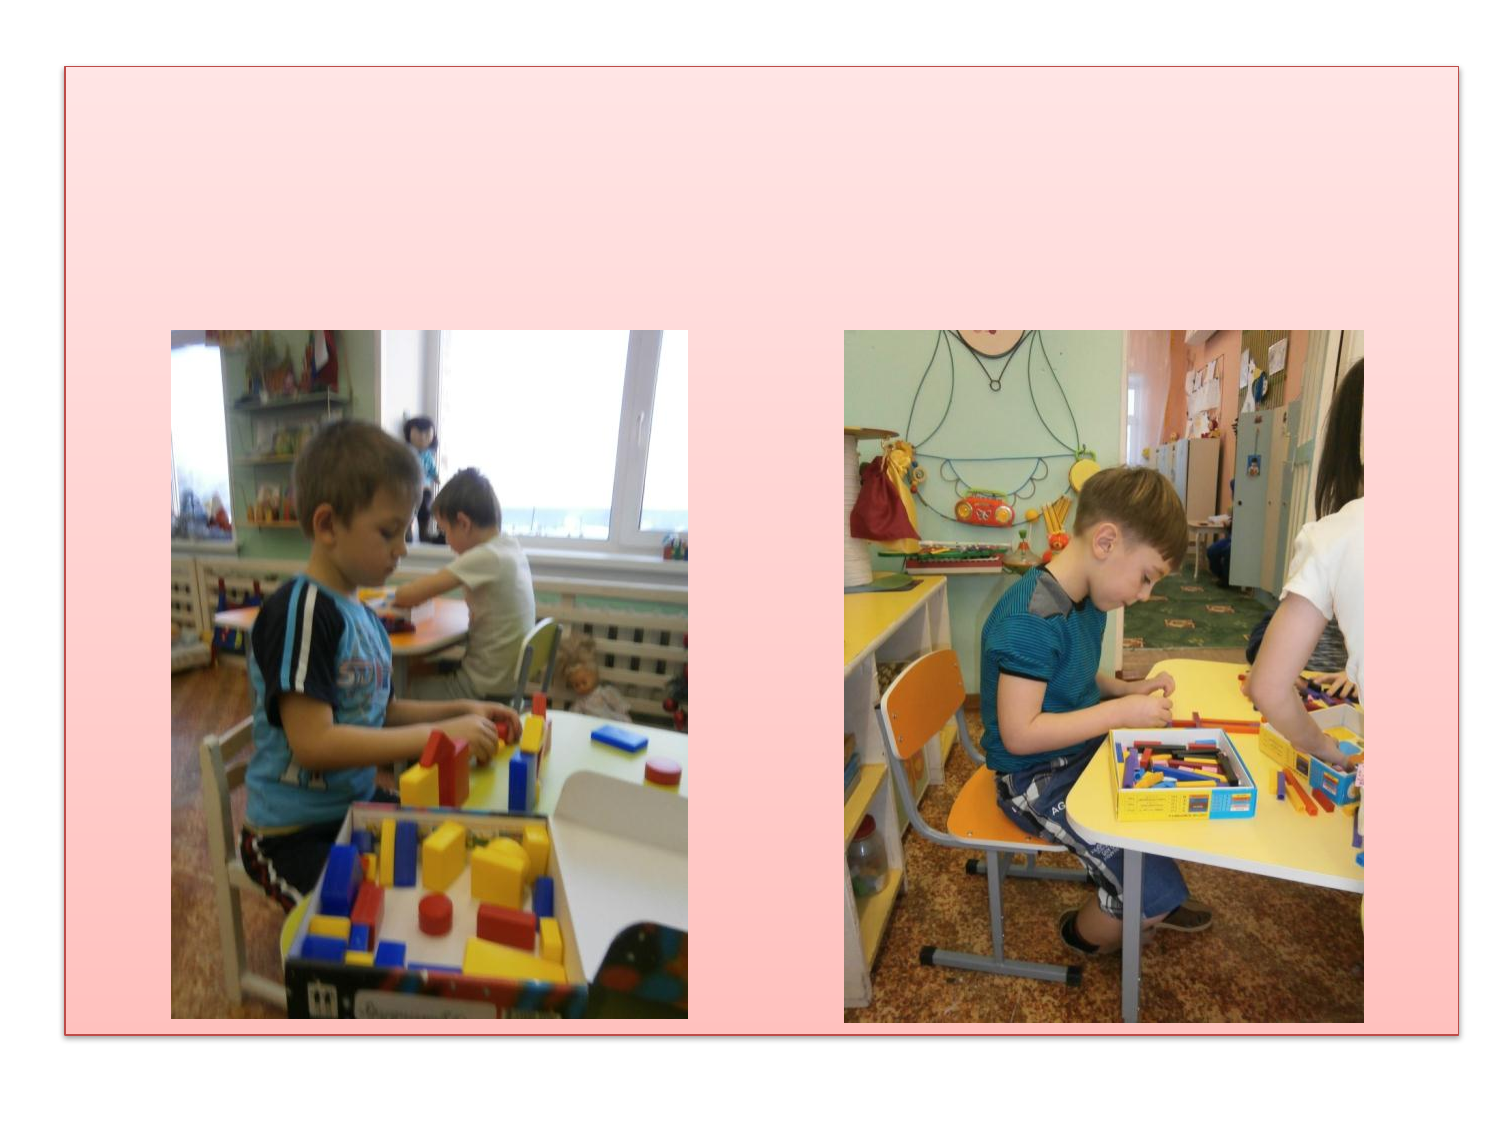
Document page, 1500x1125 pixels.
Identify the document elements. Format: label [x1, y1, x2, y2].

picture [844, 330, 1364, 1024]
text_box [64, 66, 1459, 1036]
picture [170, 330, 688, 1020]
